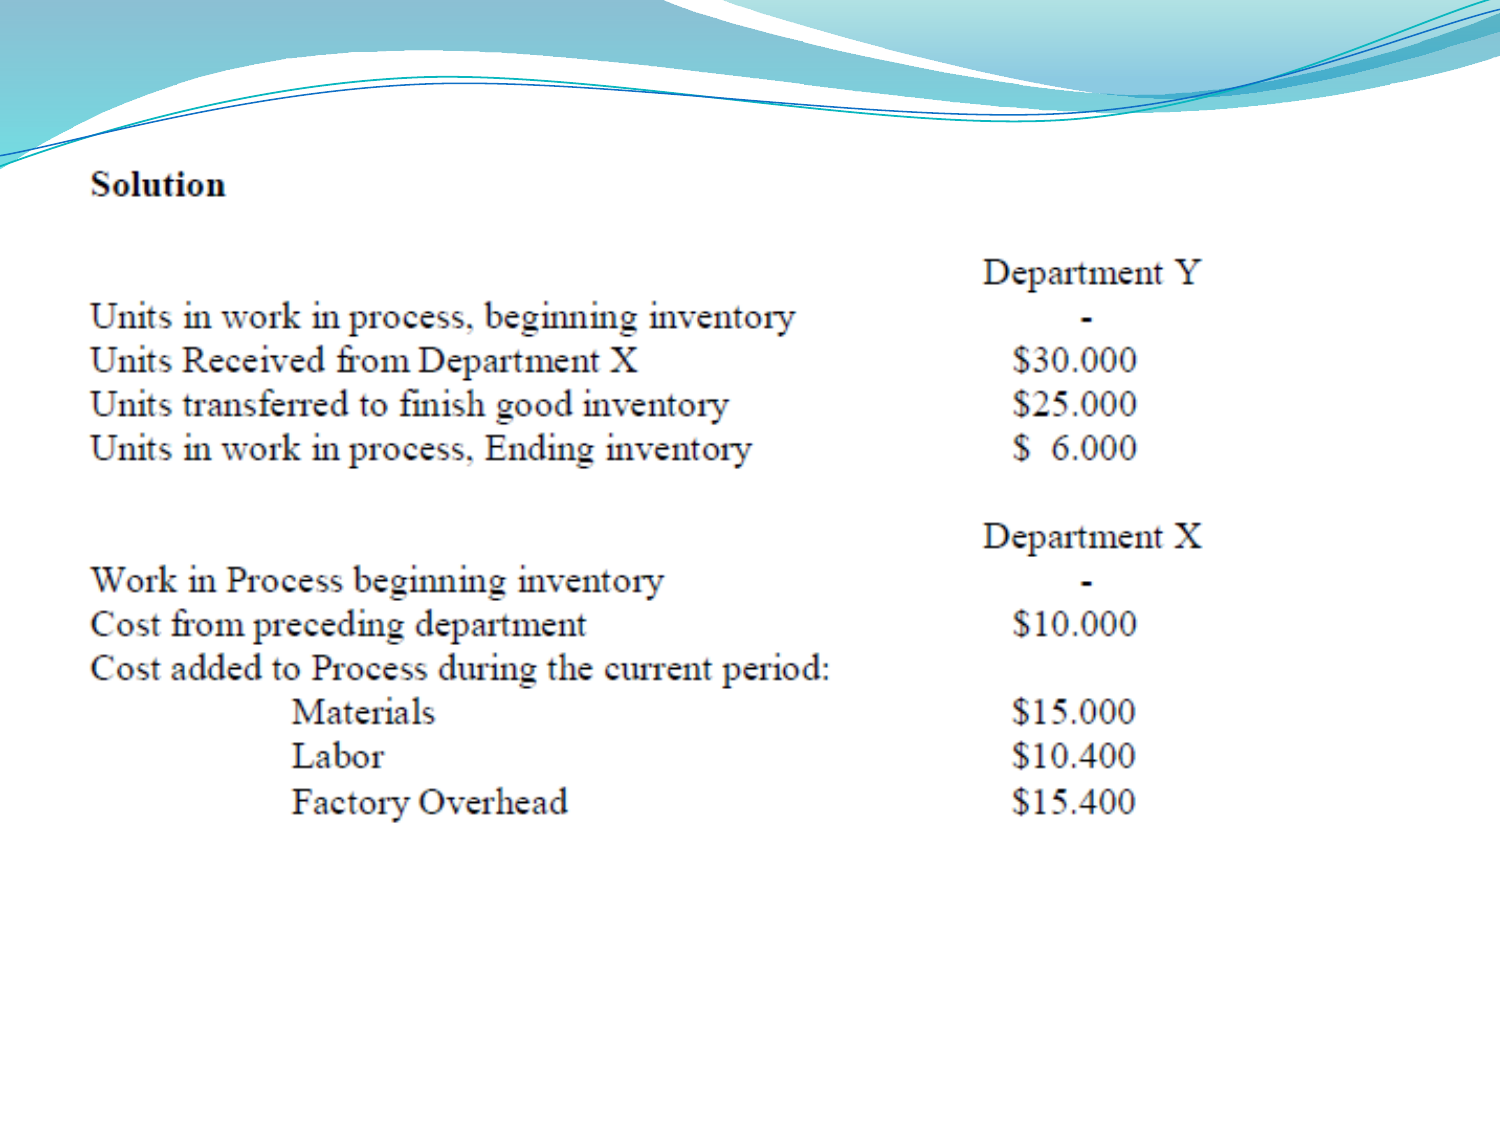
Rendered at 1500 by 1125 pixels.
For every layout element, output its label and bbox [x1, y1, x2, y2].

picture [76, 157, 1249, 847]
